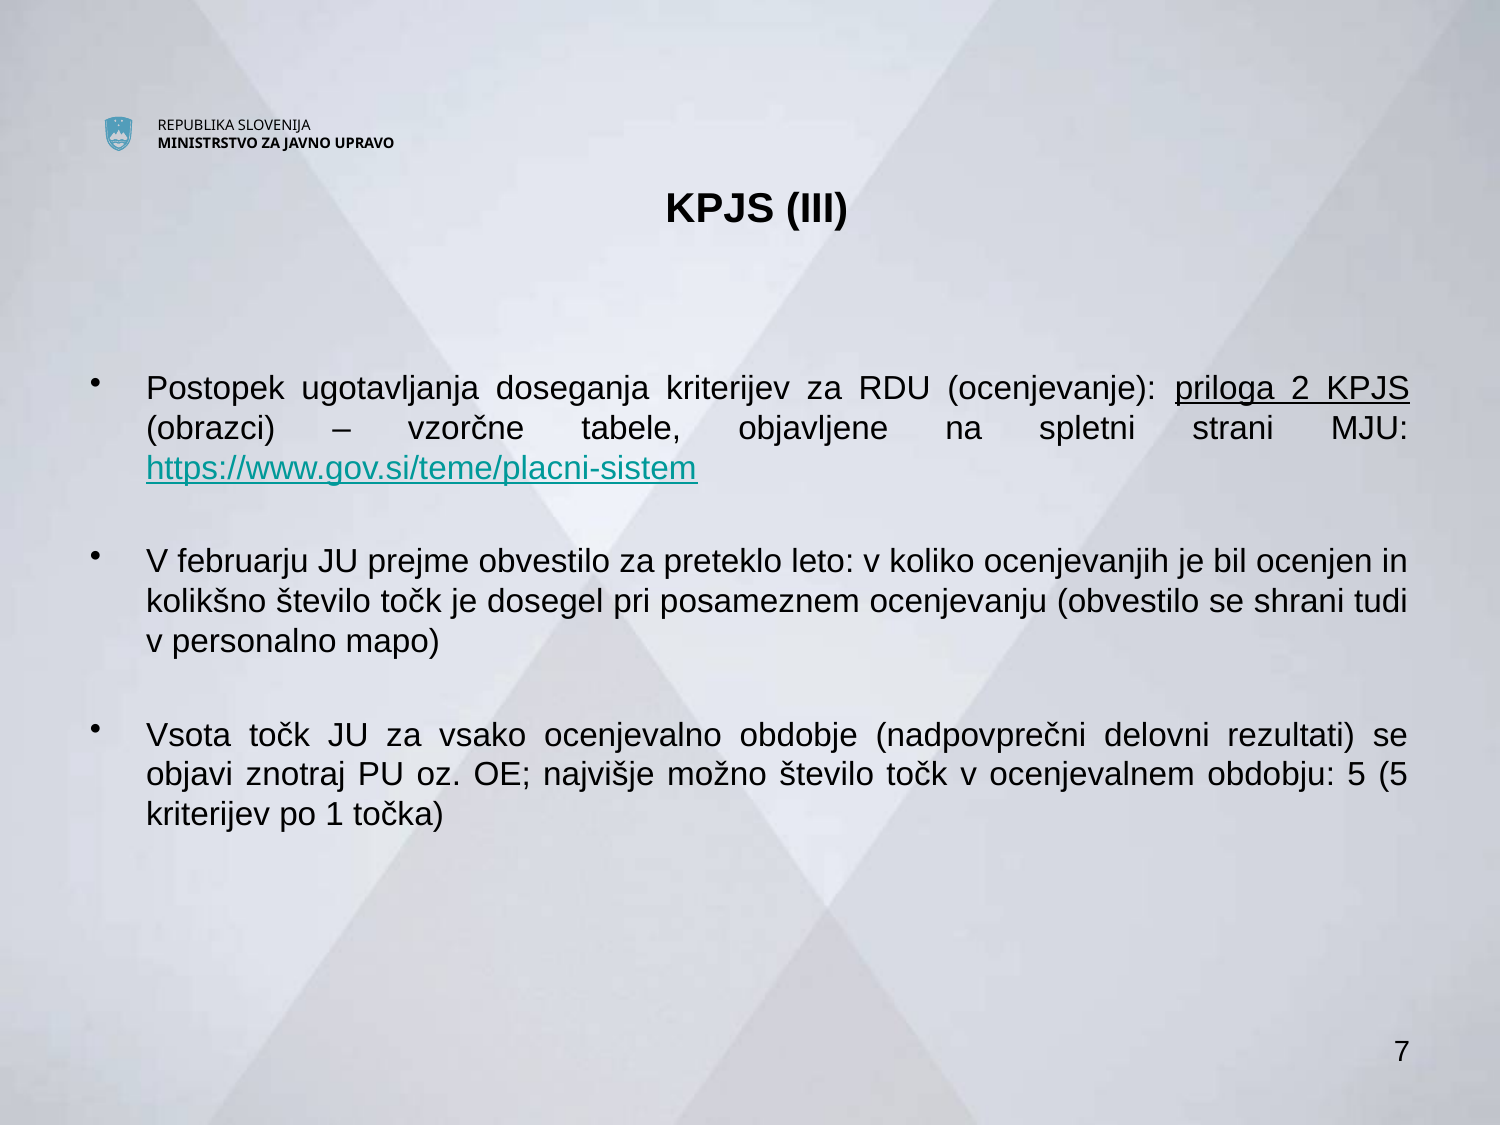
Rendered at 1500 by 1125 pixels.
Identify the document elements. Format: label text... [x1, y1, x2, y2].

slide_number 7 [1074, 1024, 1425, 1103]
picture [0, 0, 1500, 1125]
list Postopek ugotavljanja doseganja kriterijev za RDU (ocenjevanje): priloga 2 KPJS (obrazci) – vzorčne tabele, objavljene na spletni strani MJU: https://www.gov.si/teme/placni-sistem V februarju JU prejme obvestilo za preteklo leto: v koliko ocenjevanjih je bil ocenjen in kolikšno število točk je dosegel pri posameznem ocenjevanju (obvestilo se shrani tudi v personalno mapo) Vsota točk JU za vsako ocenjevalno obdobje (nadpovprečni delovni rezultati) se objavi znotraj PU oz. OE; najvišje možno število točk v ocenjevalnem obdobju: 5 (5 kriterijev po 1 točka) [75, 302, 1425, 1005]
title KPJS (III) [75, 45, 1425, 248]
